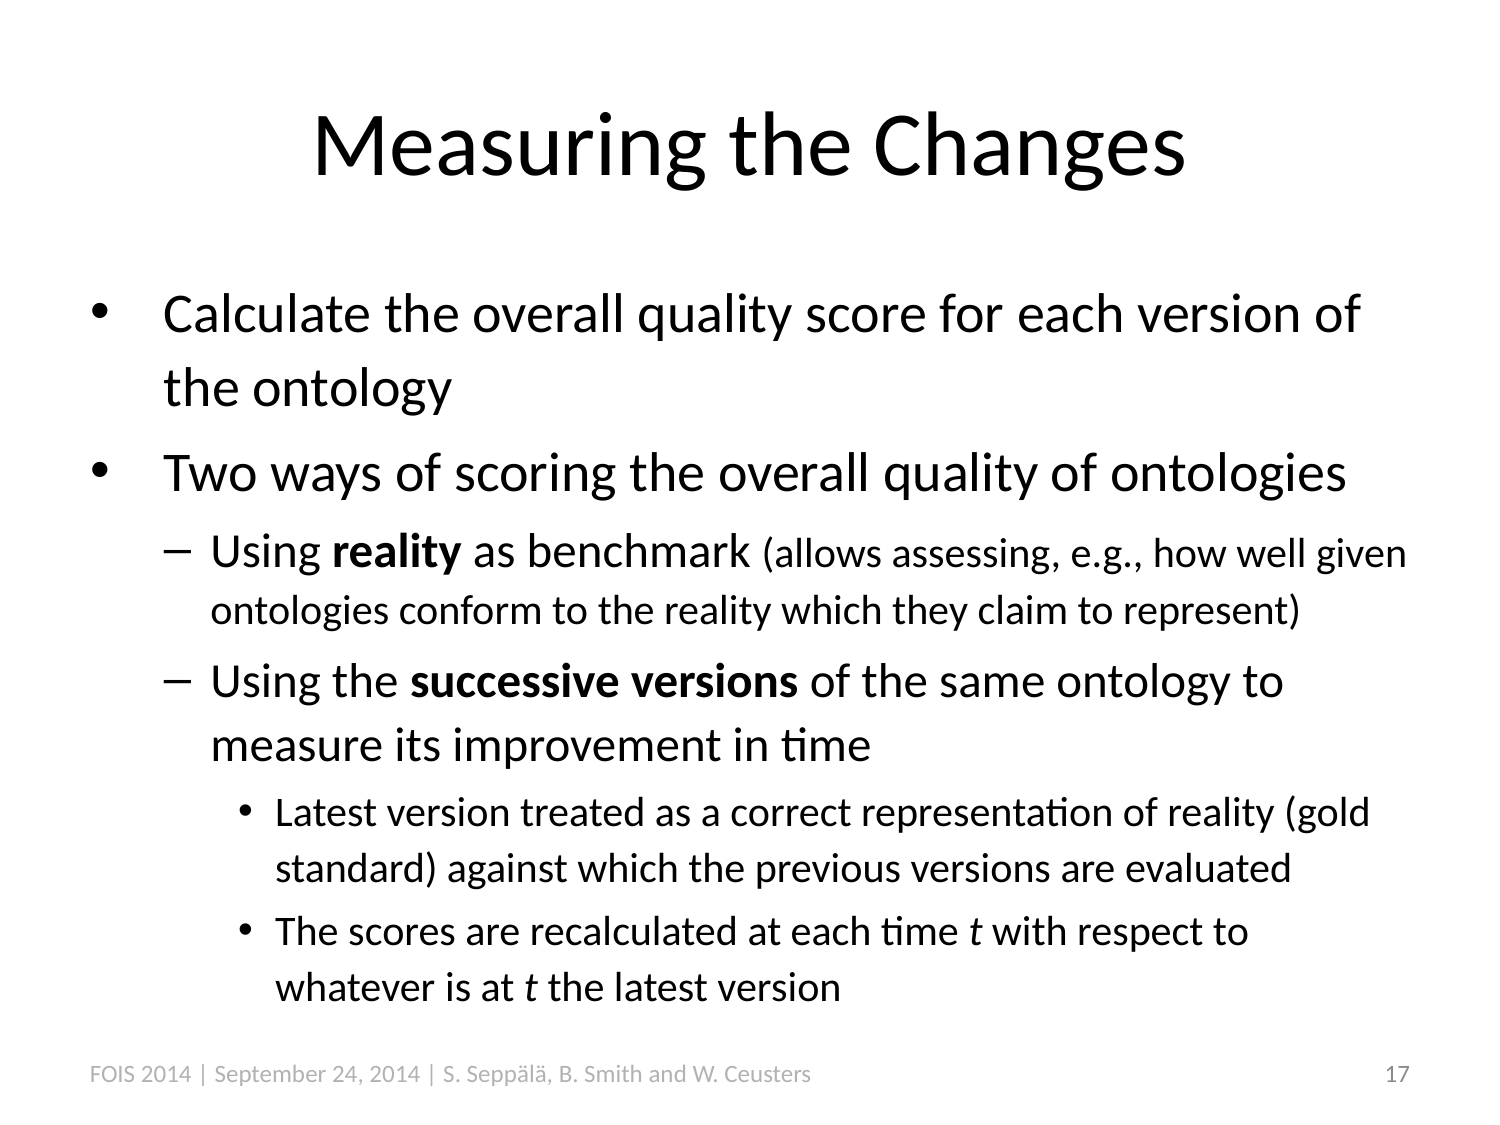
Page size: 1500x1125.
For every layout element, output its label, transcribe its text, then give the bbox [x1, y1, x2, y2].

title Measuring the Changes [75, 45, 1425, 233]
slide_number 17 [1075, 1042, 1425, 1103]
list Calculate the overall quality score for each version of the ontology Two ways of scoring the overall quality of ontologies Using reality as benchmark (allows assessing, e.g., how well given ontologies conform to the reality which they claim to represent) Using the successive versions of the same ontology to measure its improvement in time Latest version treated as a correct representation of reality (gold standard) against which the previous versions are evaluated The scores are recalculated at each time t with respect to whatever is at t the latest version [75, 262, 1425, 1042]
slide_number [75, 1042, 1075, 1103]
